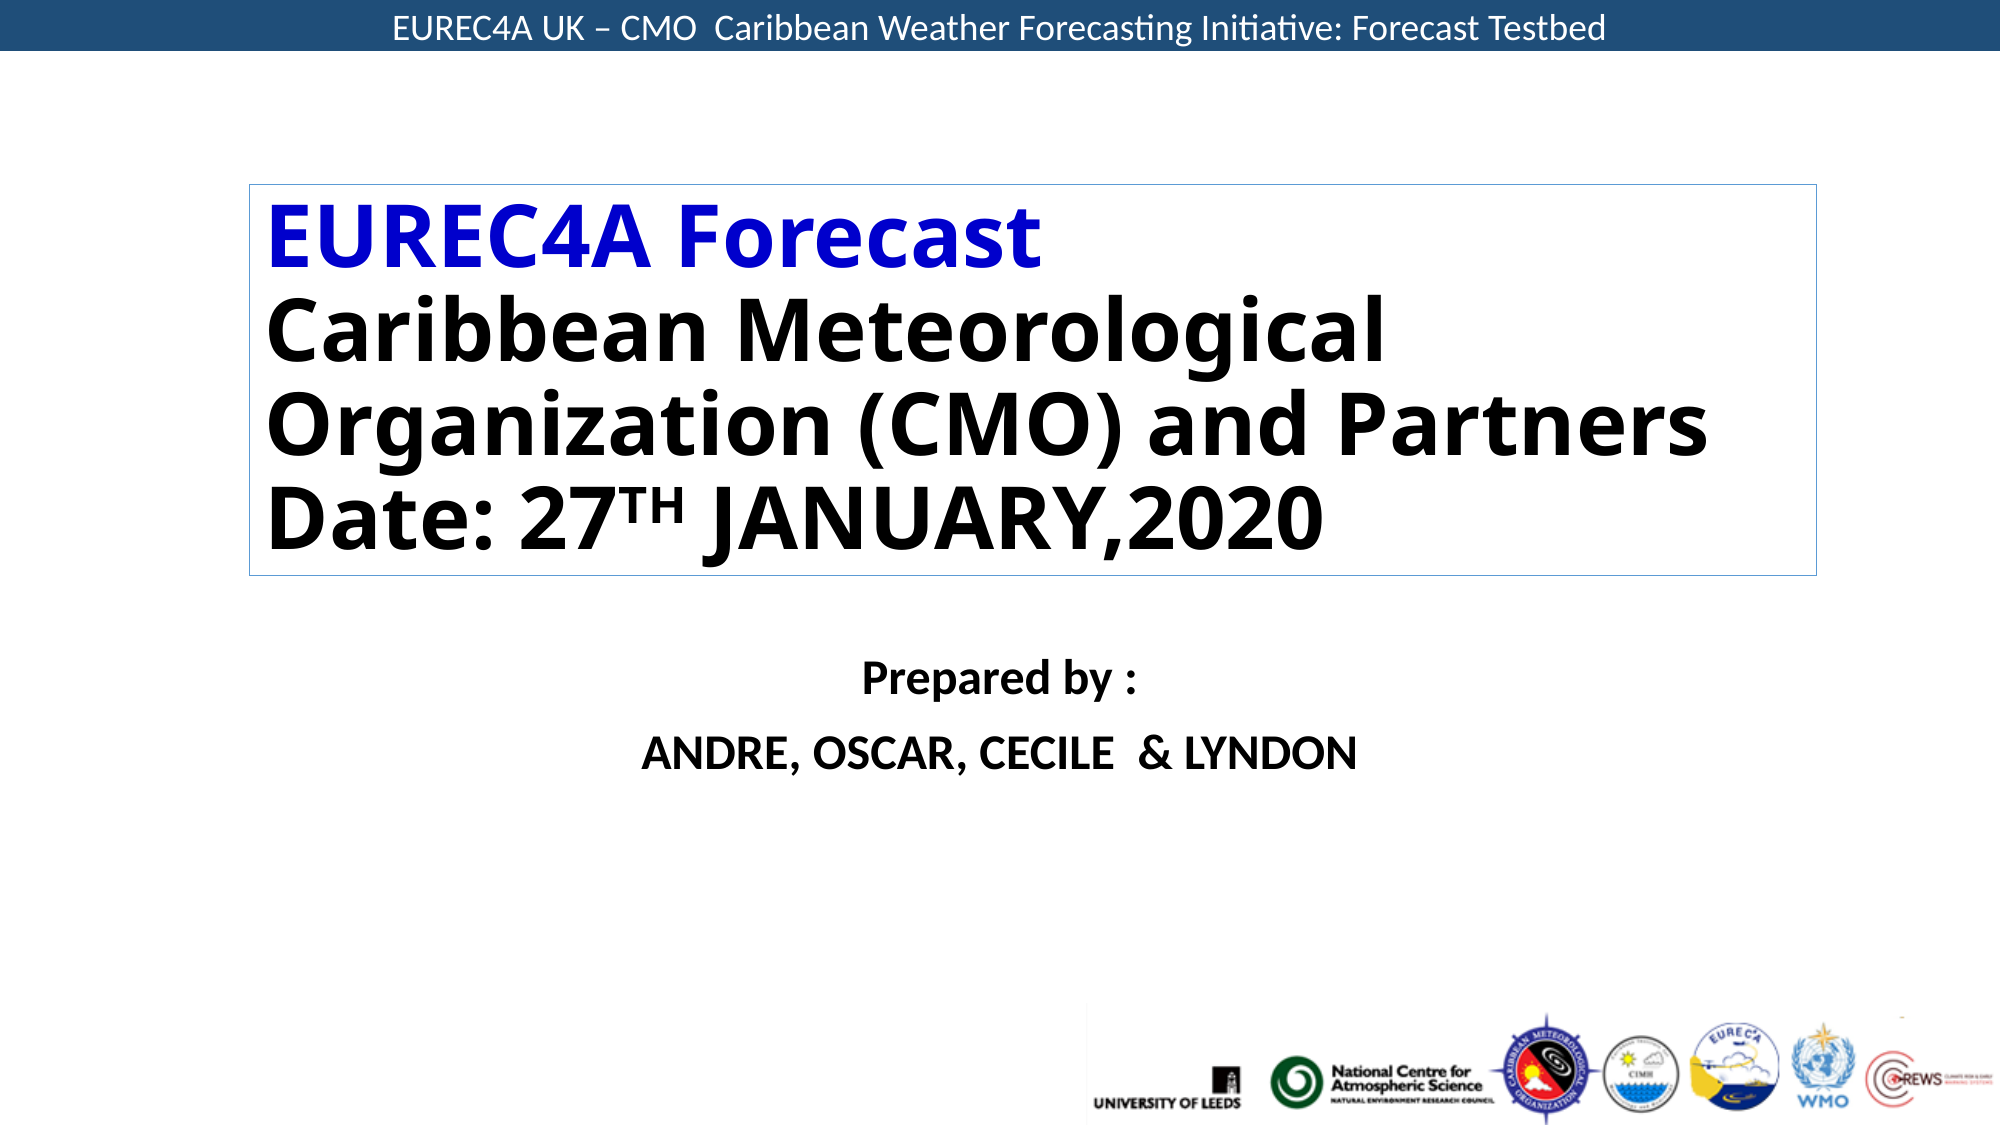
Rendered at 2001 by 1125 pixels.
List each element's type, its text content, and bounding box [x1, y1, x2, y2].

picture [1086, 1003, 2000, 1125]
subtitle Prepared by : ANDRE, OSCAR, CECILE & LYNDON [249, 644, 1750, 863]
title EUREC4A Forecast Caribbean Meteorological Organization (CMO) and Partners Date: 27TH JANUARY,2020 [249, 184, 1817, 576]
